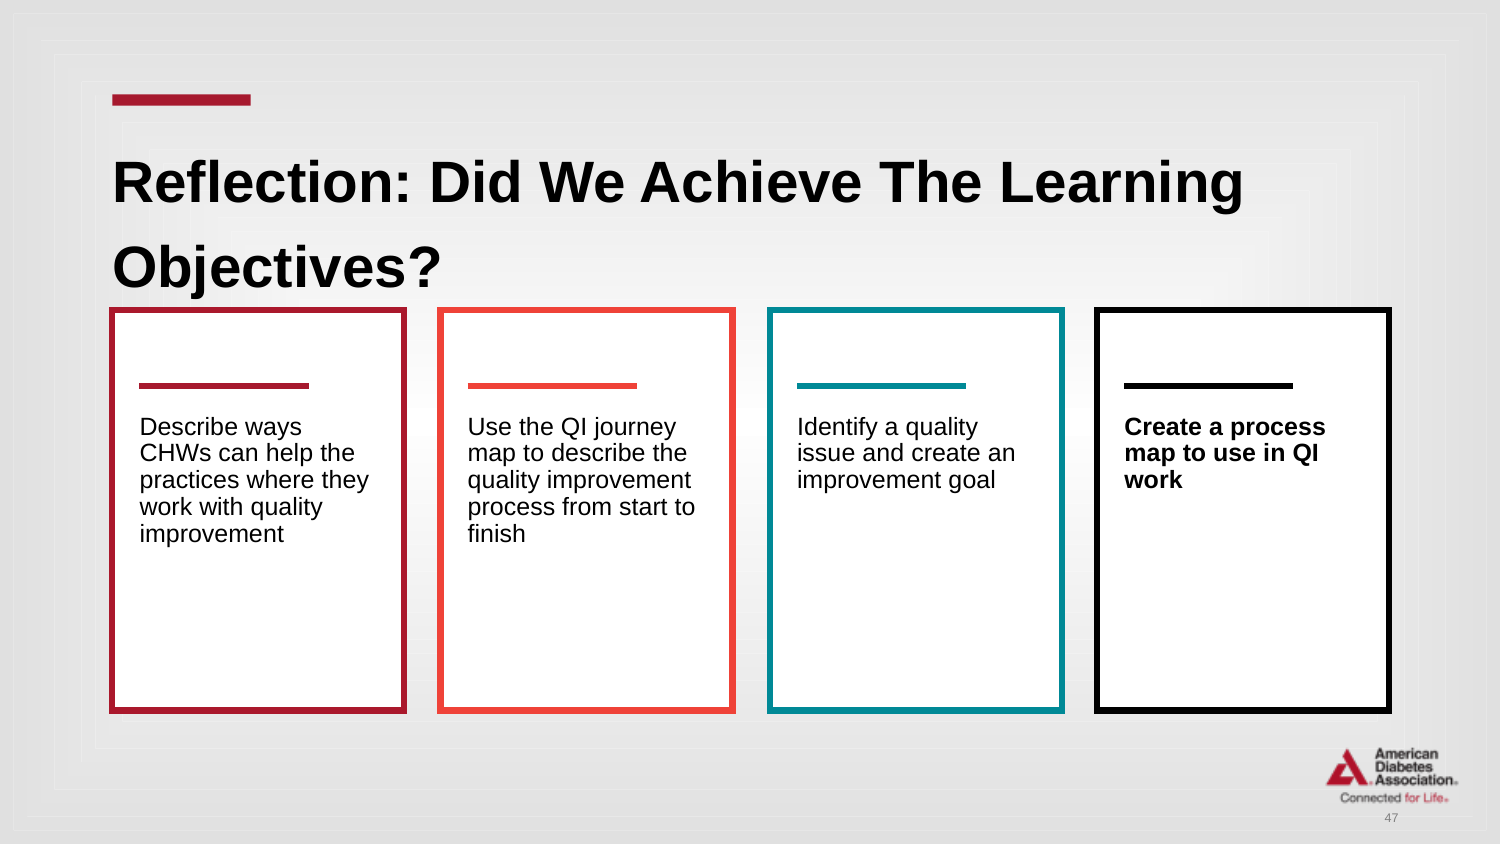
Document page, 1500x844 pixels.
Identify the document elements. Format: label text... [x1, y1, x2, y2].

picture [1307, 737, 1476, 818]
list Use the QI journey map to describe the quality improvement process from start to finish [467, 406, 709, 684]
list Identify a quality issue and create an improvement goal [797, 406, 1038, 684]
list Describe ways CHWs can help the practices where they work with quality improvement [139, 406, 380, 684]
title Reflection: Did We Achieve The Learning Objectives? [112, 129, 1388, 294]
list Create a process map to use in QI work [1124, 406, 1365, 684]
